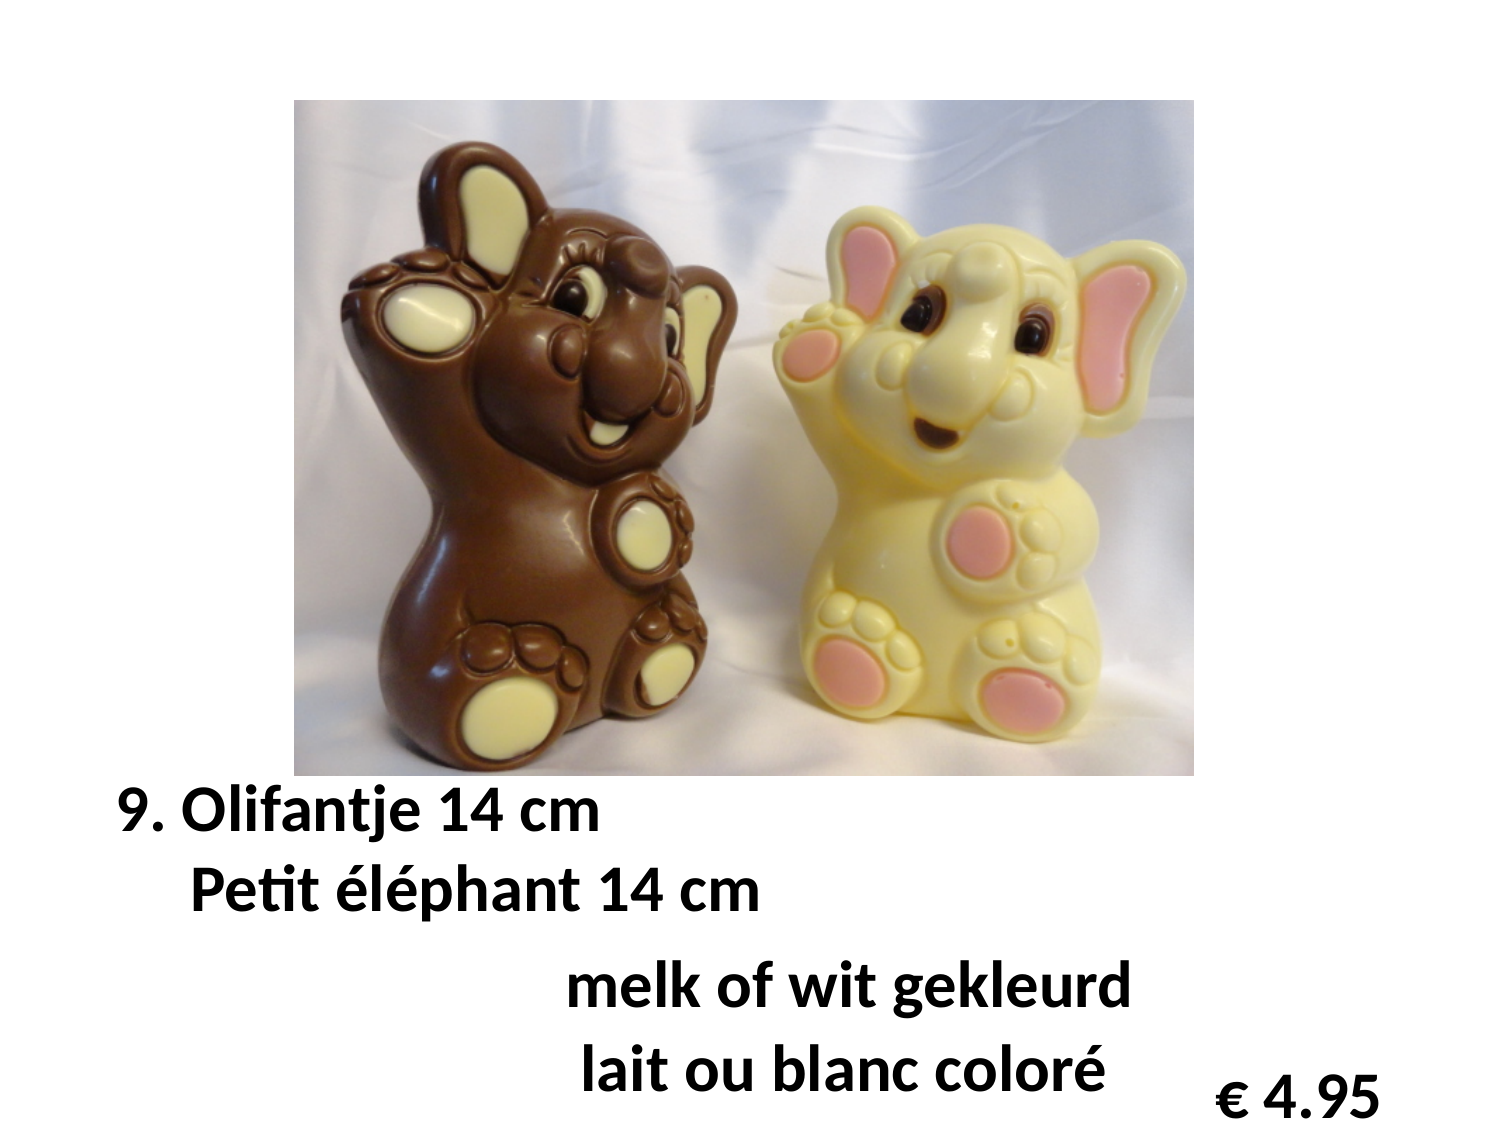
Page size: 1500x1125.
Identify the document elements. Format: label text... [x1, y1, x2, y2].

title 9. Olifantje 14 cm Petit éléphant 14 cm melk of wit gekleurd lait ou blanc coloré [100, 775, 1500, 1125]
list € 4.95 [300, 951, 1500, 1125]
picture [293, 100, 1195, 776]
